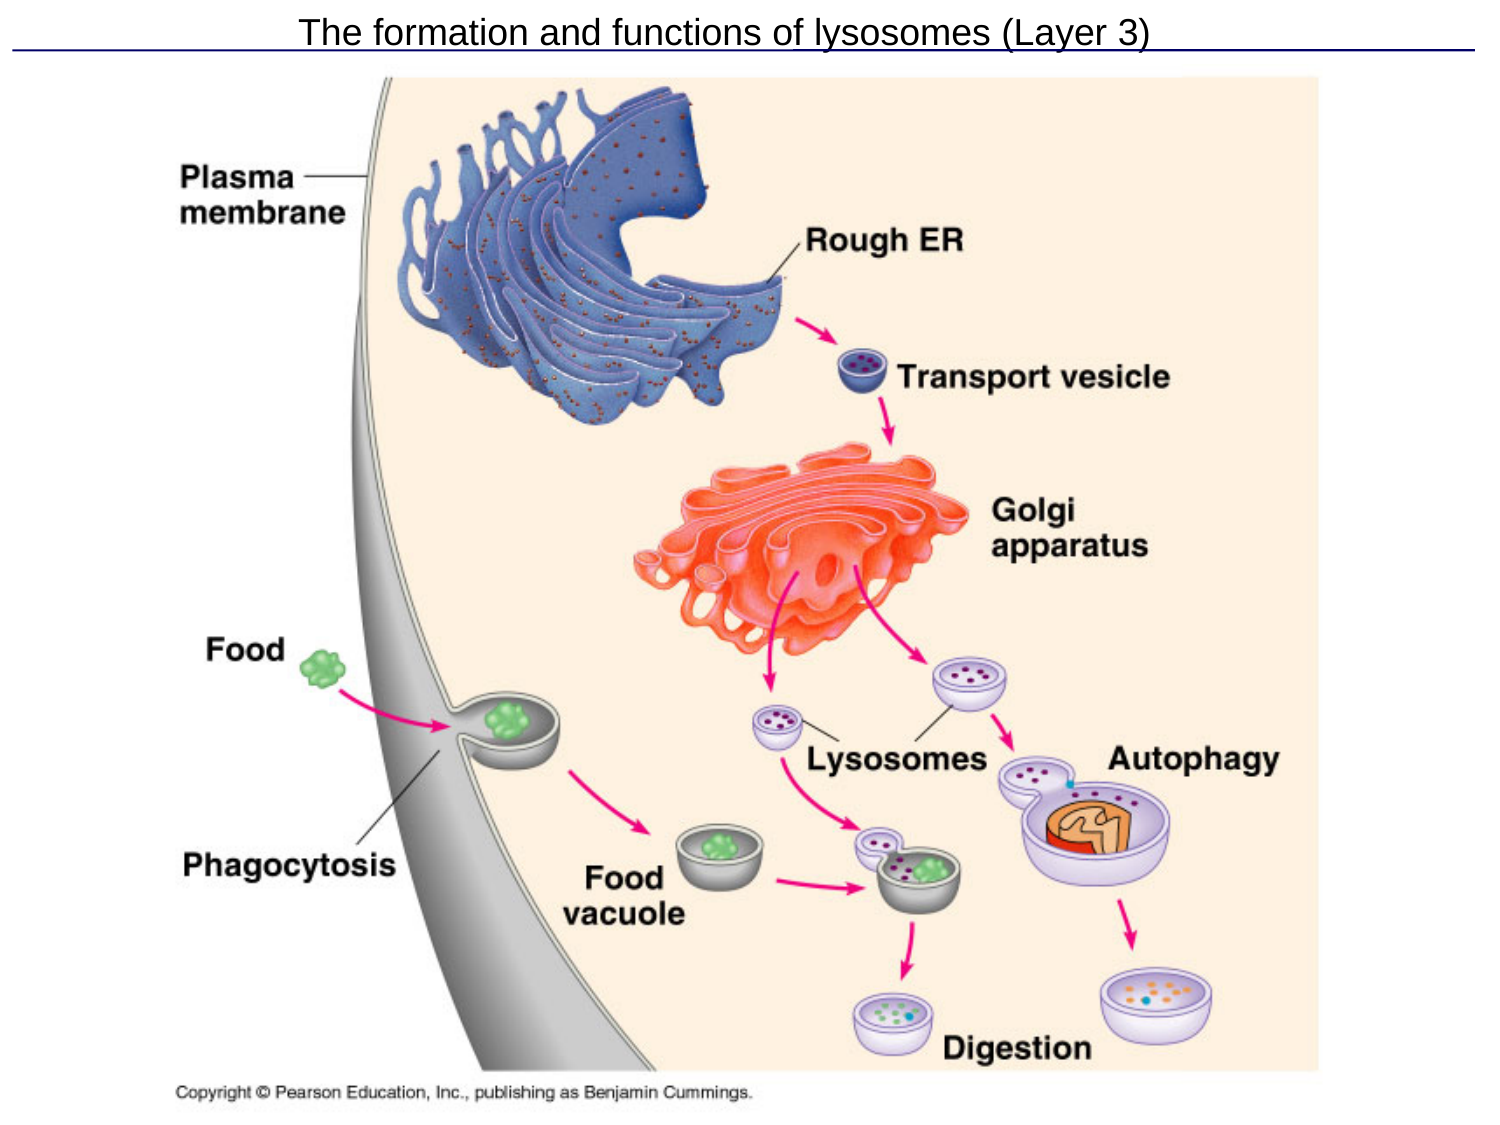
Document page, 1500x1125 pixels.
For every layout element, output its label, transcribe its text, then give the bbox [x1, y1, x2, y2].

title The formation and functions of lysosomes (Layer 3) [0, 0, 1450, 75]
picture [162, 64, 1340, 1114]
